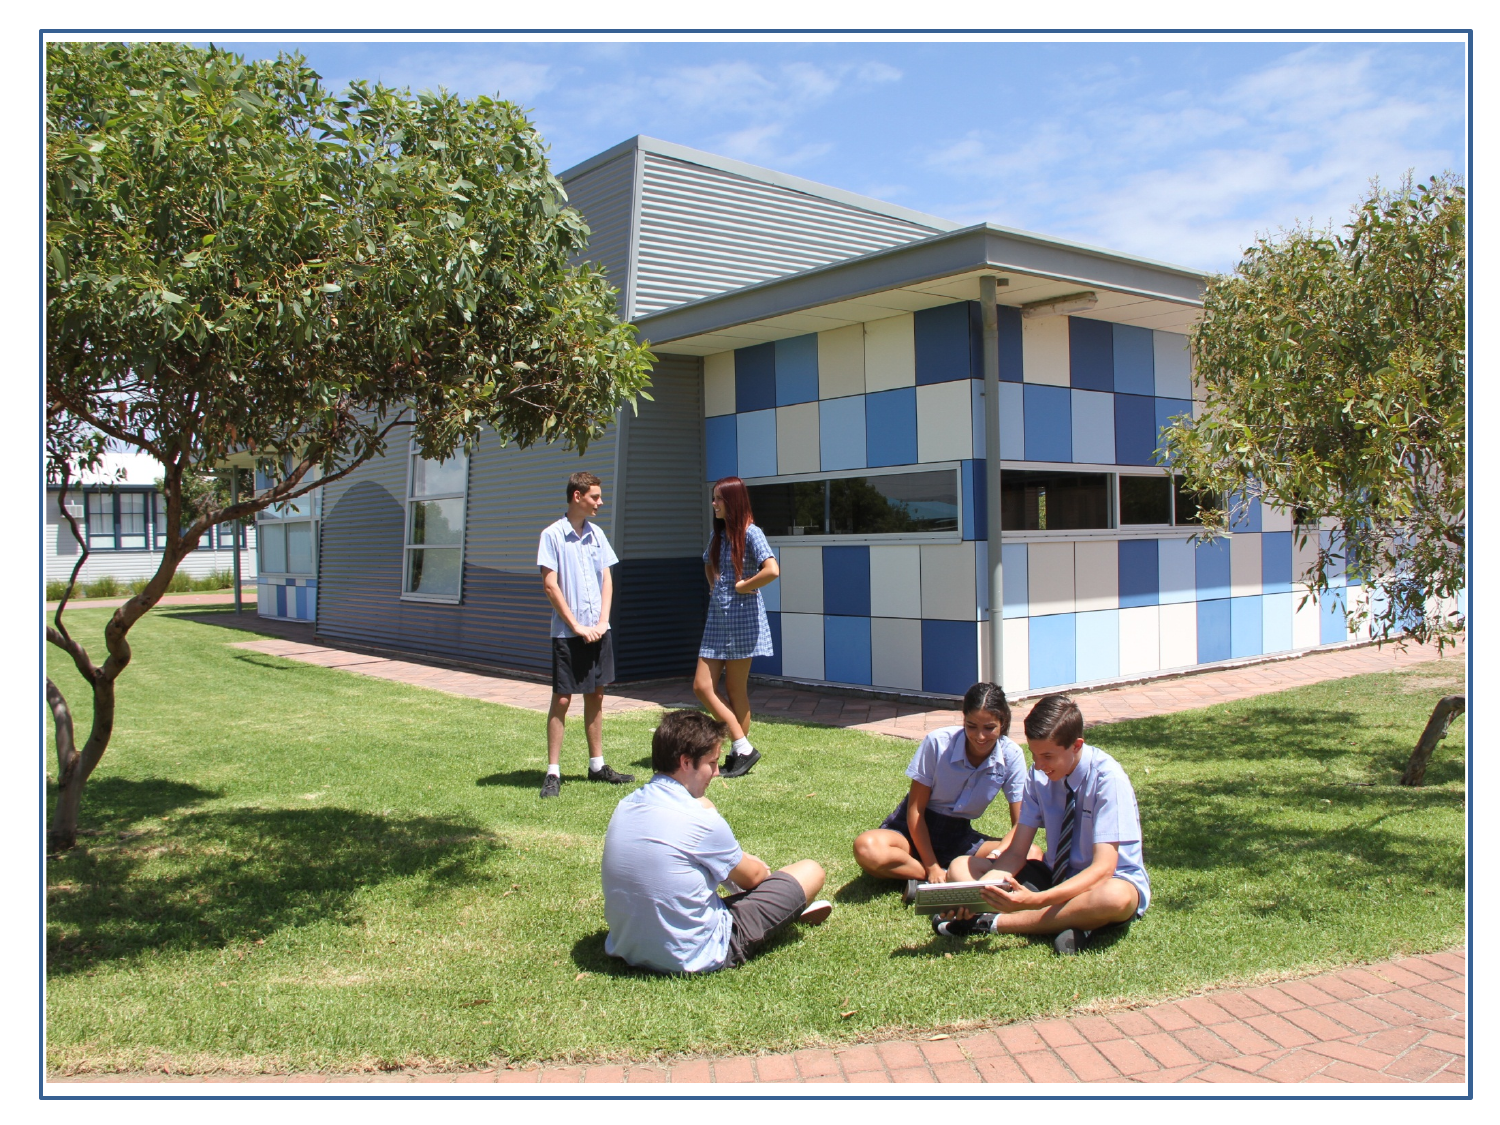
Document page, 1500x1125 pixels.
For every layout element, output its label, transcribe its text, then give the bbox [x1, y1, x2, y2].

picture [46, 42, 1466, 1083]
subtitle Context OVC pic [39, 29, 1473, 1100]
